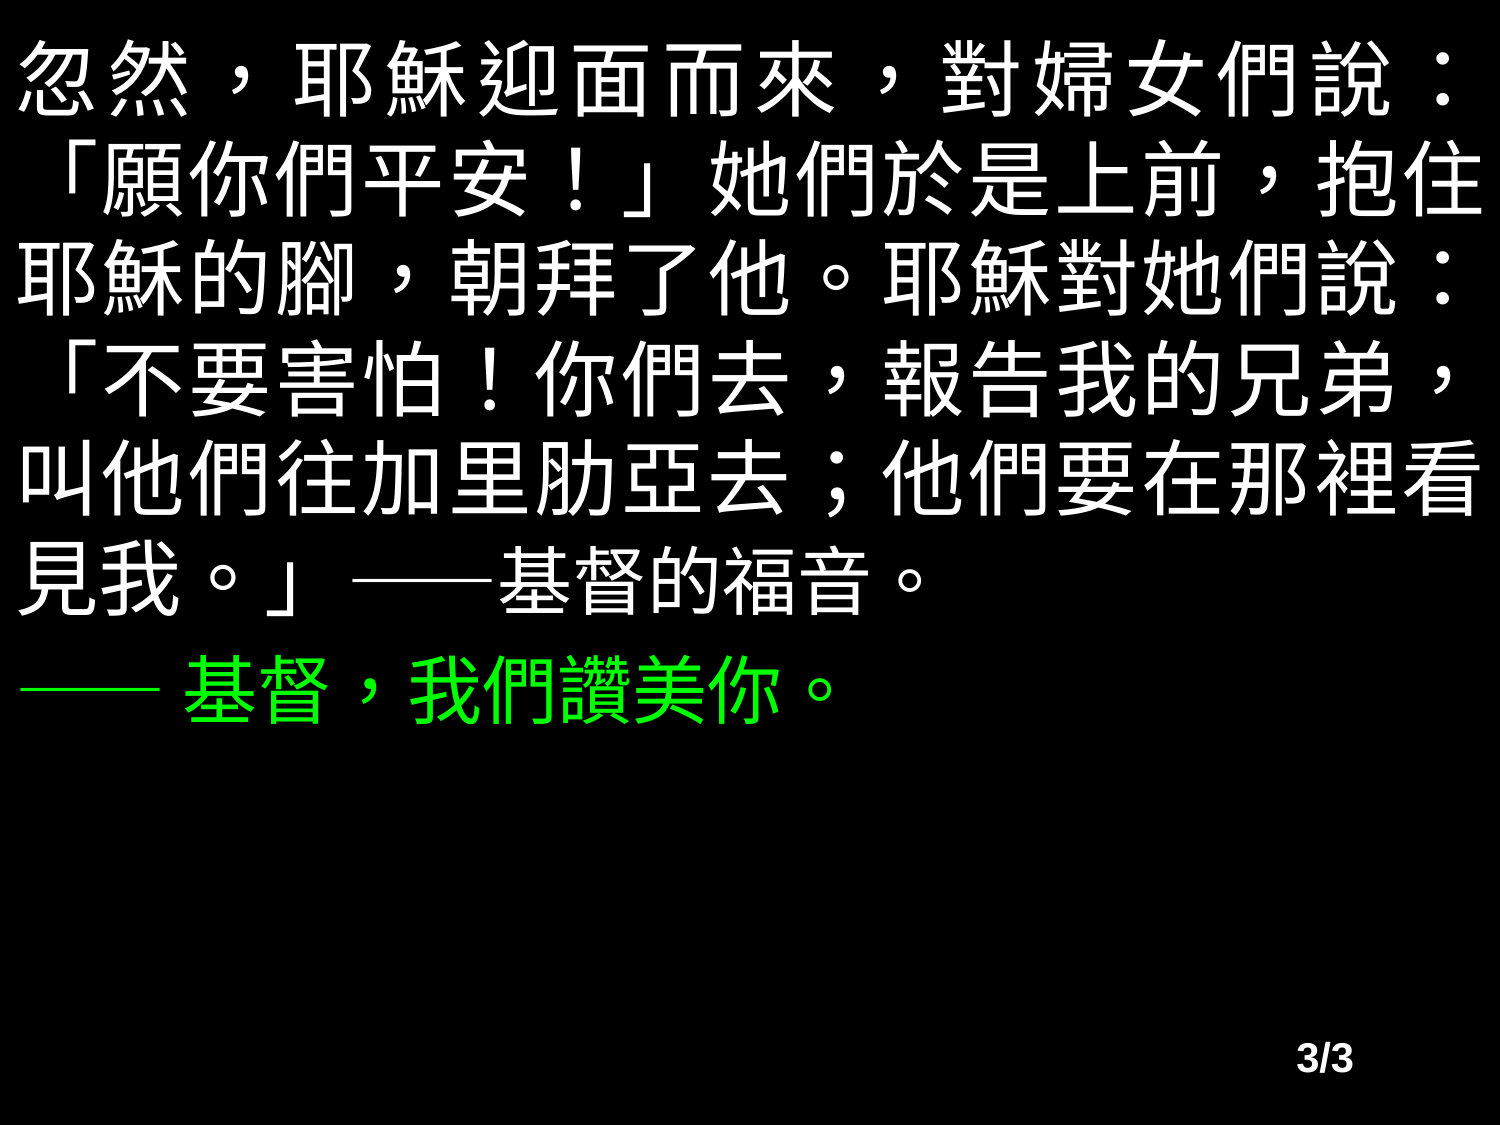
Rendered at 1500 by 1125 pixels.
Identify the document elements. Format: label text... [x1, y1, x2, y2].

text_box 3/3 [1281, 1023, 1500, 1088]
list 忽然，耶穌迎面而來，對婦女們說：「願你們平安！」她們於是上前，抱住耶穌的腳，朝拜了他。耶穌對她們說：「不要害怕！你們去，報告我的兄弟，叫他們往加里肋亞去；他們要在那裡看見我。」——基督的福音。 ——基督，我們讚美你。 [0, 19, 1500, 1109]
